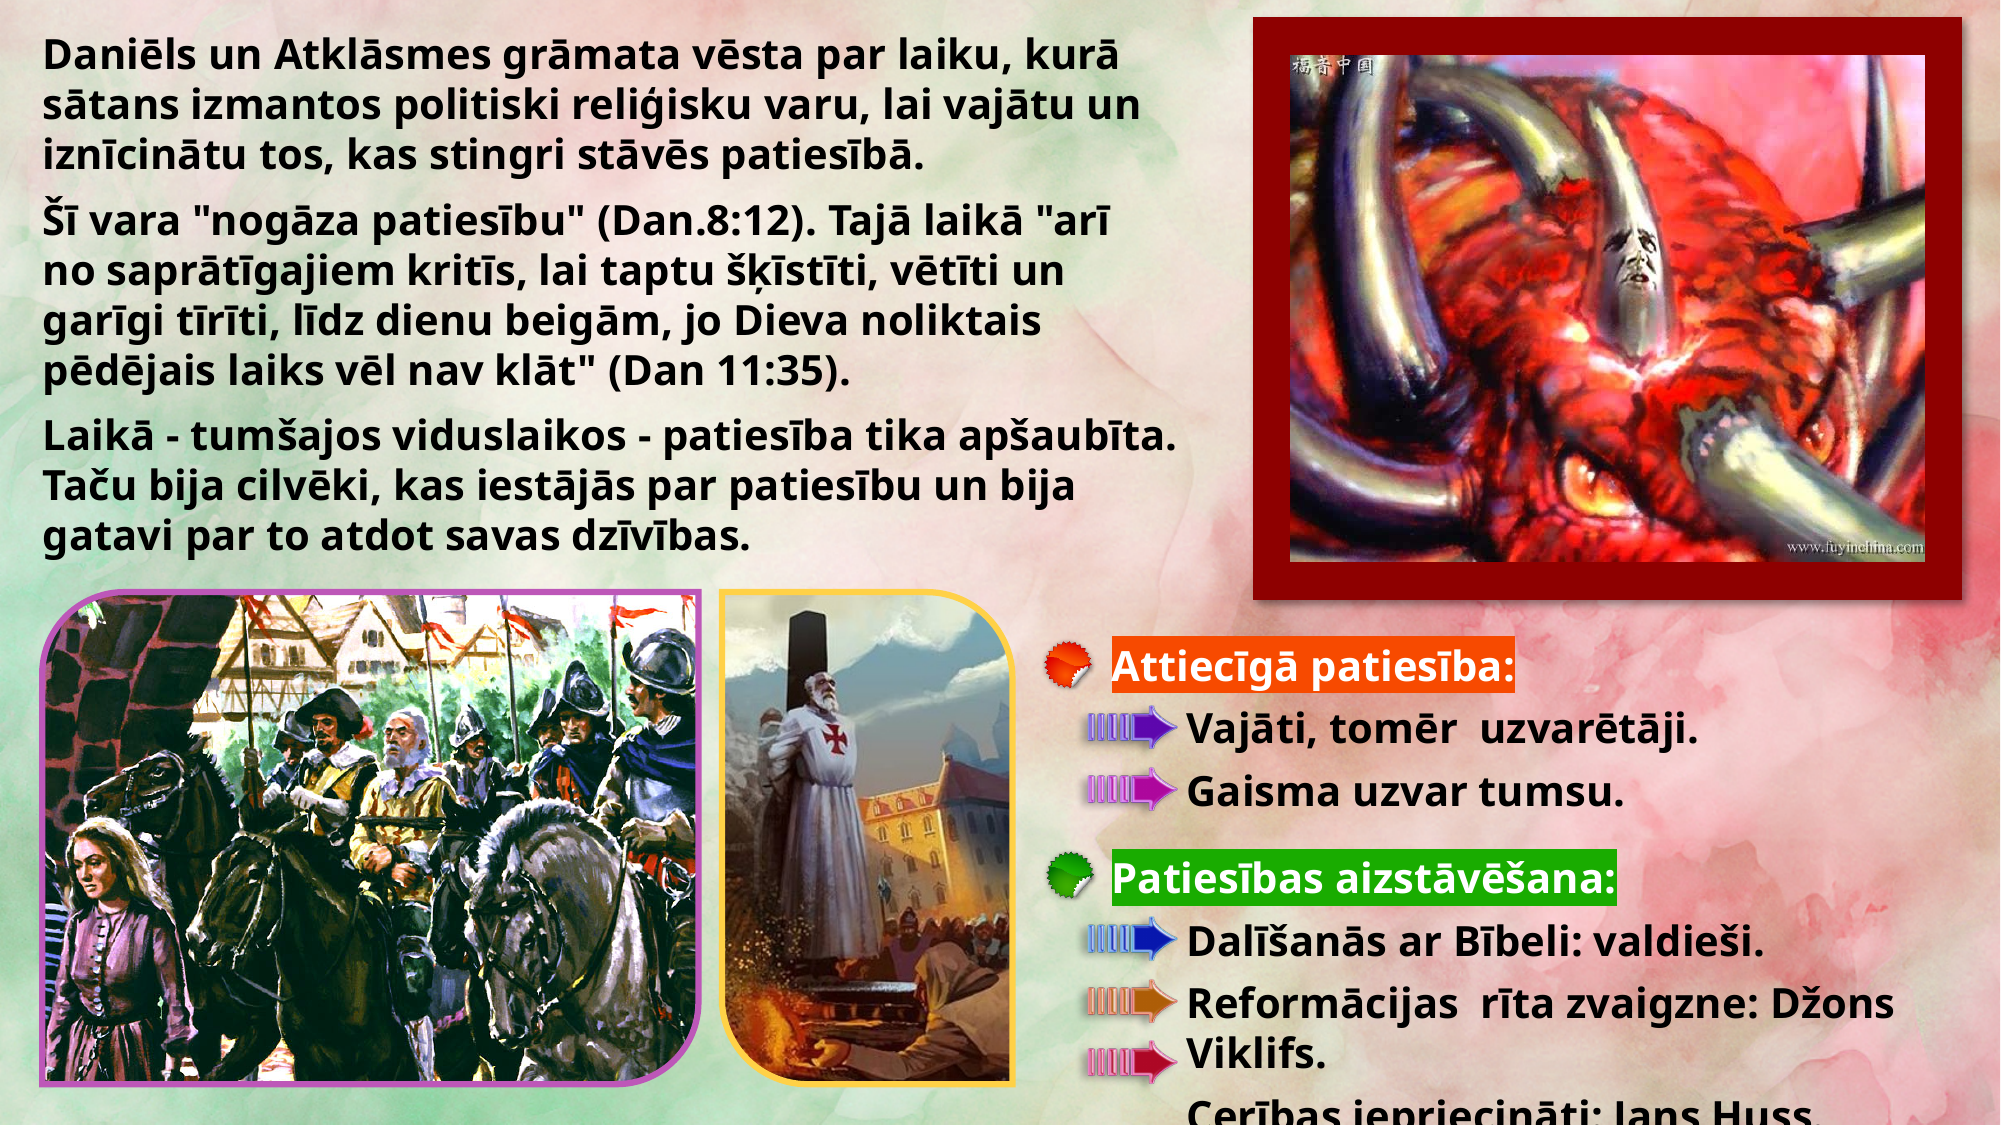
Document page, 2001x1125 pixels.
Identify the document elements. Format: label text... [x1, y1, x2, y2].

text_box Attiecīgā patiesība: Vajāti, tomēr uzvarētāji. Gaisma uzvar tumsu. Patiesības aizstāvēšana: Dalīšanās ar Bībeli: valdieši. Reformācijas rīta zvaigzne: Džons Viklifs. Cerības iepriecināti: Jans Huss. [1096, 632, 1997, 1125]
text_box Šī vara "nogāza patiesību" (Dan.8:12). Tajā laikā "arī no saprātīgajiem kritīs, lai taptu šķīstīti, vētīti un garīgi tīrīti, līdz dienu beigām, jo Dieva noliktais pēdējais laiks vēl nav klāt" (Dan 11:35). [28, 186, 1178, 402]
text_box Daniēls un Atklāsmes grāmata vēsta par laiku, kurā sātans izmantos politiski reliģisku varu, lai vajātu un iznīcinātu tos, kas stingri stāvēs patiesībā. [28, 20, 1196, 186]
picture [0, 0, 2001, 1125]
text_box Laikā - tumšajos viduslaikos - patiesība tika apšaubīta. Taču bija cilvēki, kas iestājās par patiesību un bija gatavi par to atdot savas dzīvības. [28, 401, 1196, 567]
